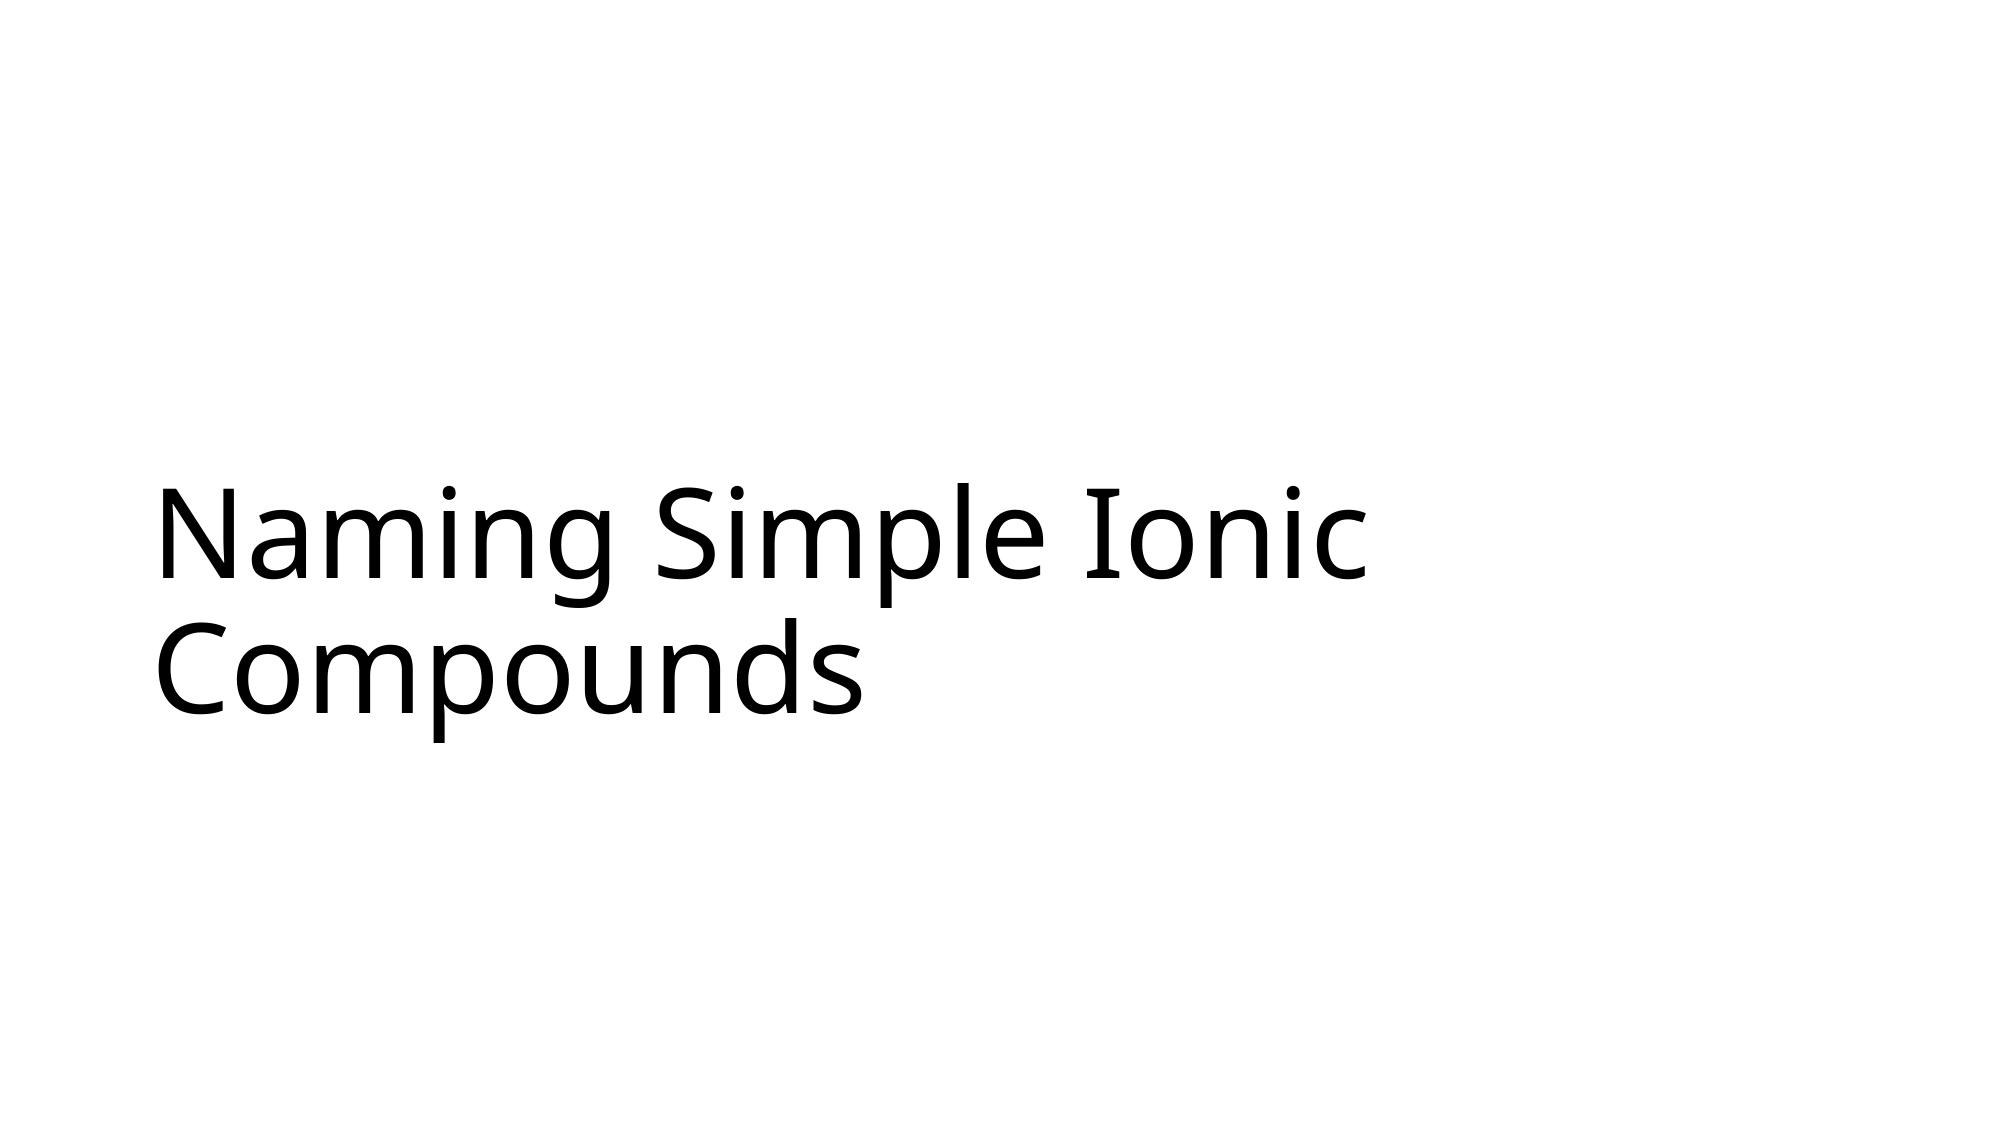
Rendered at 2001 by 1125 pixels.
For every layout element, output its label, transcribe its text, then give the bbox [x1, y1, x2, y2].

title Naming Simple Ionic Compounds [136, 280, 1862, 749]
